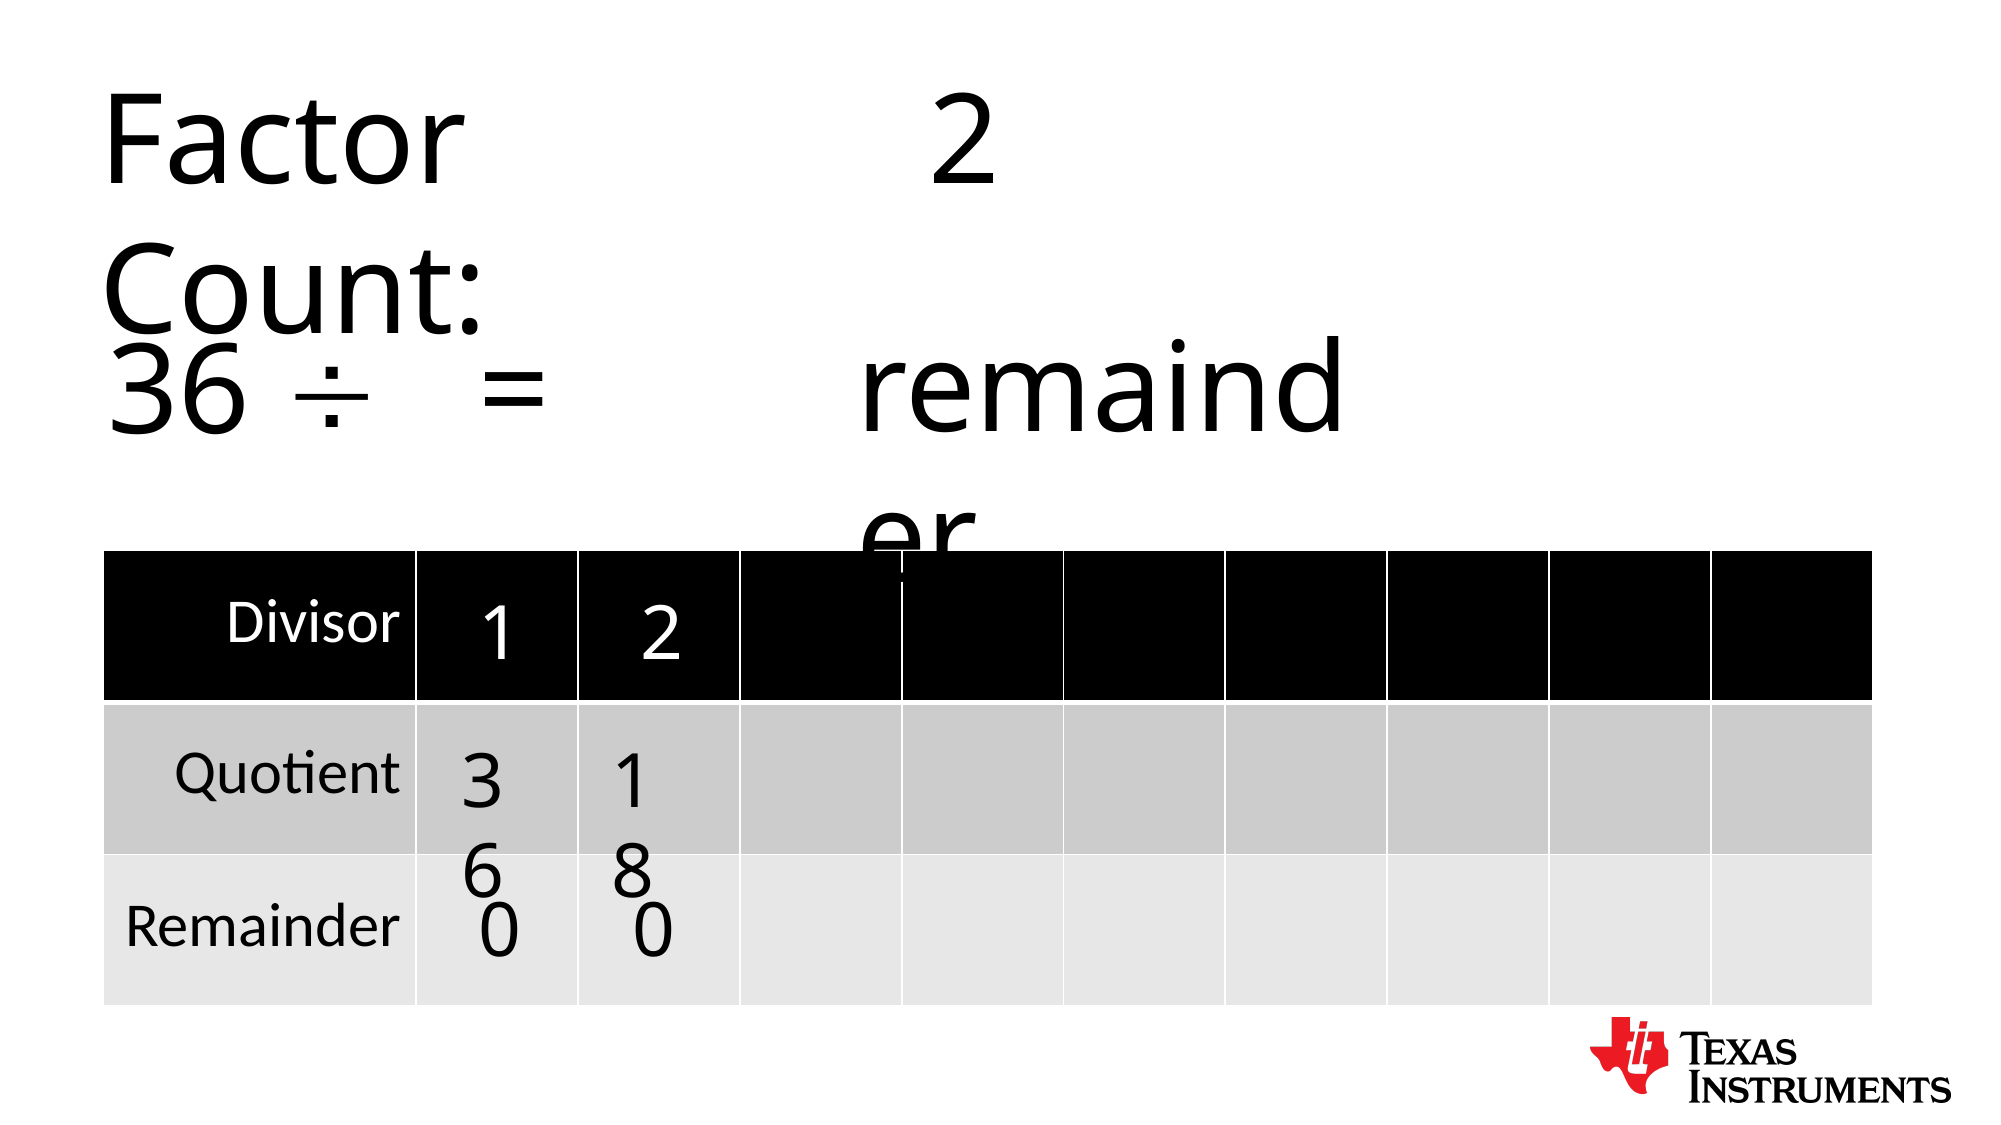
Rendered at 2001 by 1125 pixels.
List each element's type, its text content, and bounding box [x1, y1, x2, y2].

text_box 18 [596, 725, 711, 921]
text_box 0 [464, 921, 547, 979]
table_cell [417, 855, 577, 1005]
table_header [1226, 614, 1386, 700]
table_header [417, 551, 577, 700]
text_box remainder [841, 299, 1432, 614]
table_cell [1388, 855, 1548, 1005]
table_cell [903, 855, 1063, 1005]
text_box 0 [617, 921, 691, 979]
table_cell [1550, 855, 1710, 1005]
table_cell Remainder [104, 855, 415, 1005]
table_header [1388, 551, 1548, 700]
table_cell [1226, 855, 1386, 1005]
table_header [1064, 614, 1224, 700]
text_box 36  [92, 366, 463, 466]
table_cell Quotient [104, 705, 415, 854]
table_header [741, 551, 901, 700]
table_header [579, 551, 739, 700]
table_cell [579, 855, 739, 1005]
table_cell [741, 855, 901, 1005]
table_header [903, 614, 1063, 700]
table_header [1550, 551, 1710, 700]
table_cell [1550, 705, 1710, 854]
table_cell [1388, 705, 1548, 854]
table_cell [1712, 705, 1872, 854]
text_box = [463, 366, 604, 466]
table_cell [741, 705, 901, 854]
table_cell [1226, 705, 1386, 854]
picture [1590, 1017, 1951, 1103]
text_box 36 [446, 725, 561, 921]
table_cell [1064, 855, 1224, 1005]
table_cell [1064, 705, 1224, 854]
table_cell [903, 705, 1063, 854]
table_cell [1712, 855, 1872, 1005]
table_cell [579, 705, 739, 854]
table_header [1712, 551, 1872, 700]
table_cell [417, 705, 577, 854]
table_header Divisor [104, 551, 415, 700]
text_box Factor Count: [84, 51, 872, 366]
text_box 2 [626, 577, 705, 682]
text_box 1 [463, 577, 543, 682]
text_box 2 [913, 51, 1043, 216]
